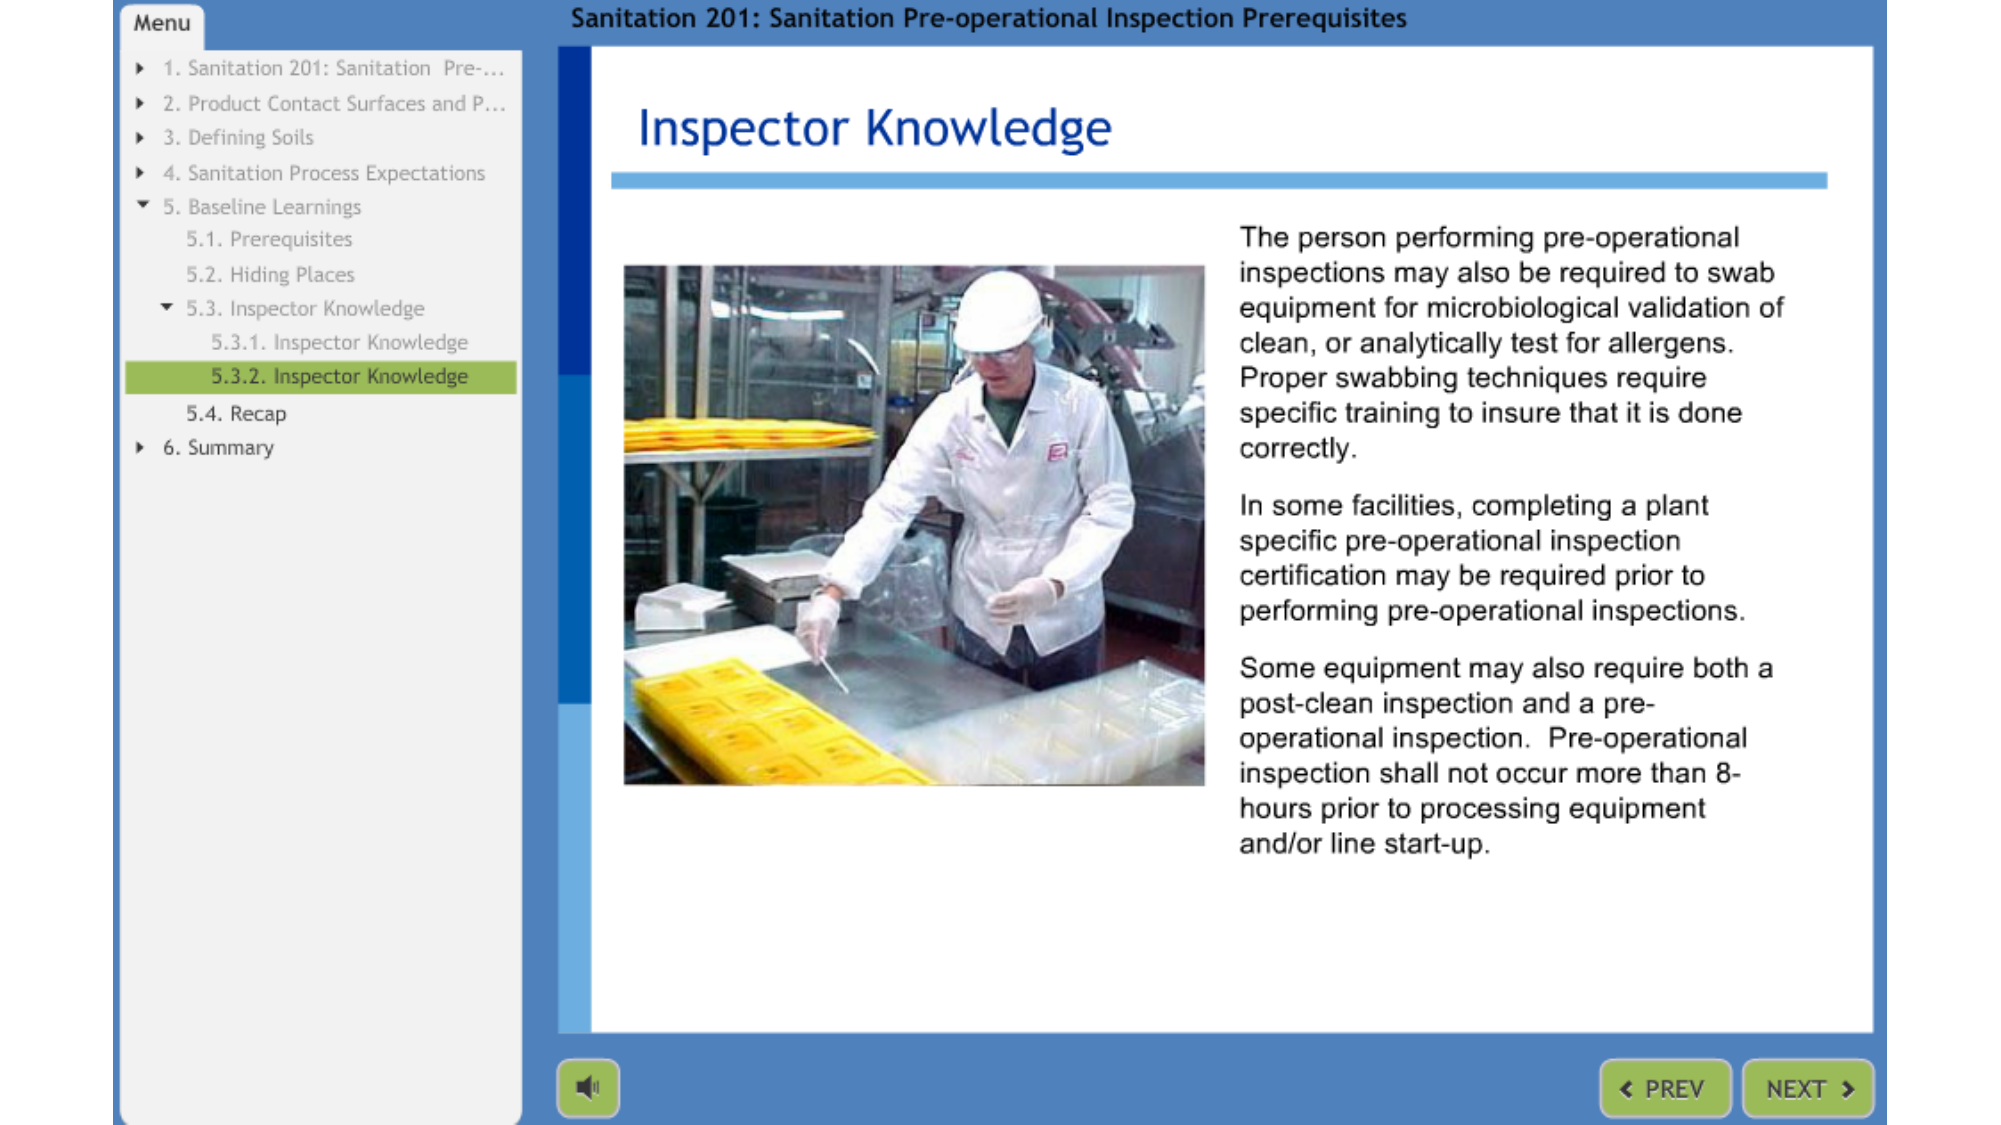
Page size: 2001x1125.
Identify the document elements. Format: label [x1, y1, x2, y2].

picture [113, 0, 1887, 1125]
